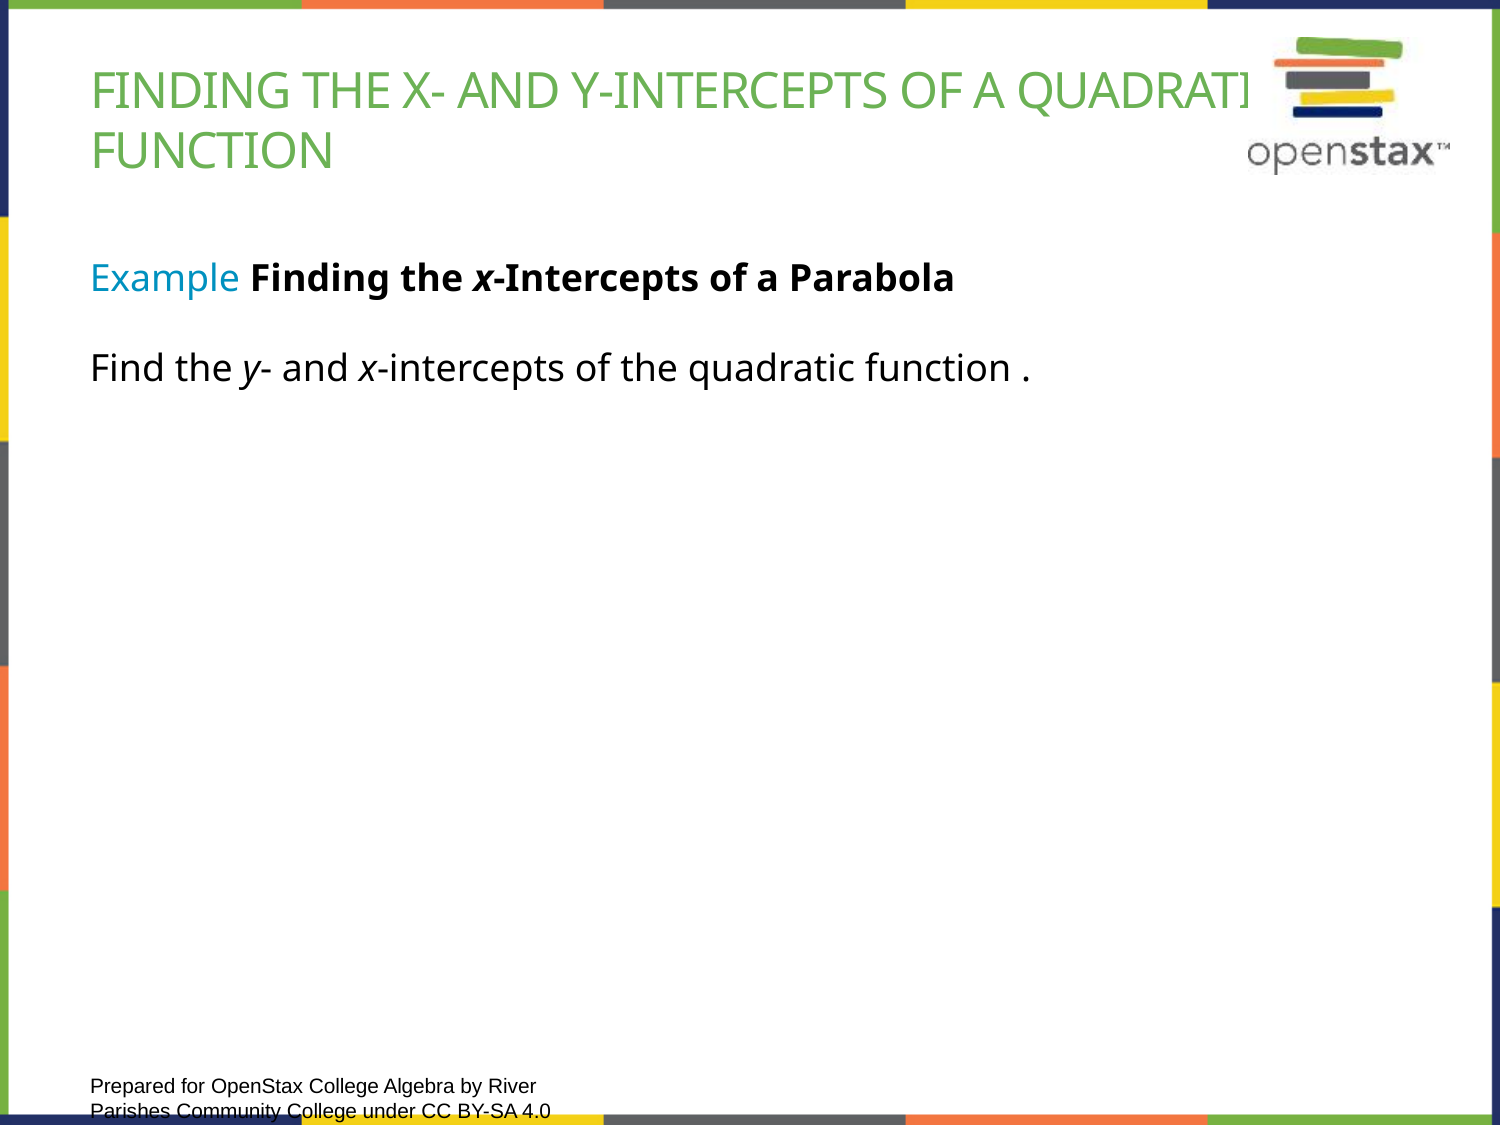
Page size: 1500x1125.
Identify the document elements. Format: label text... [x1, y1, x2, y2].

footer Prepared for OpenStax College Algebra by River Parishes Community College under CC BY-SA 4.0 [75, 1065, 638, 1112]
title Finding the x- and y-Intercepts of a Quadratic Function [75, 39, 1398, 247]
picture [0, 0, 1500, 1125]
